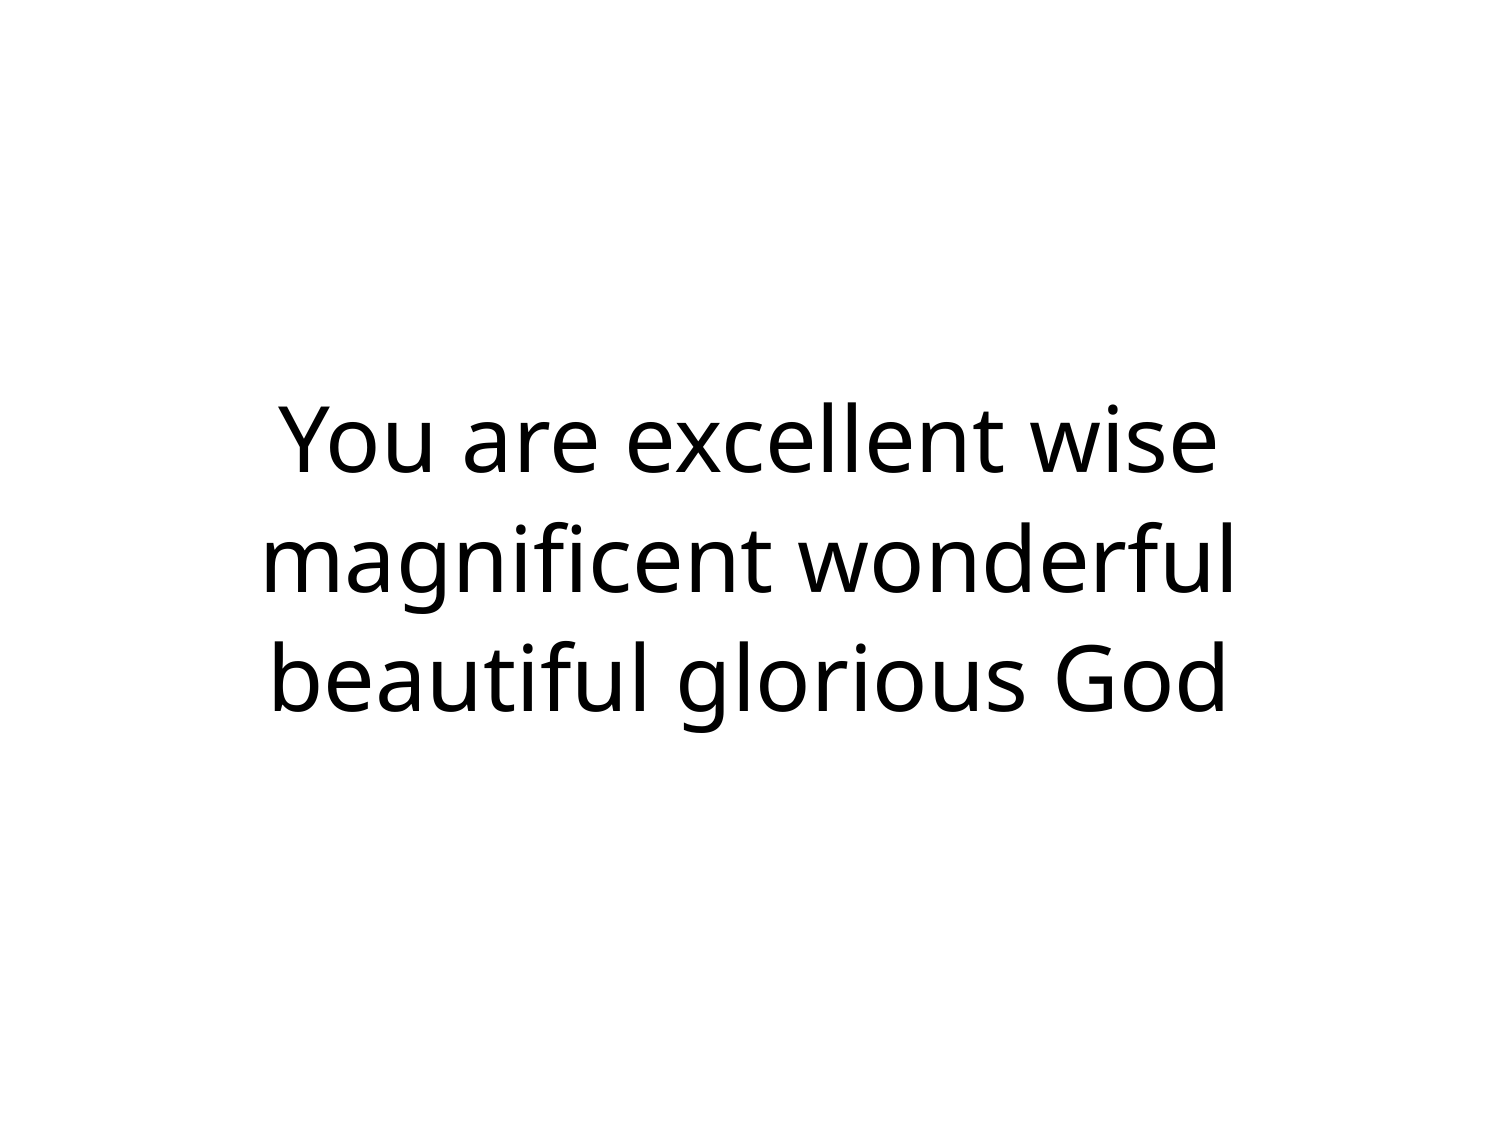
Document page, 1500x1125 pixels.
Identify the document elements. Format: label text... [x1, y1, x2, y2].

list You are excellent wise magnificent wonderful beautiful glorious God [0, 0, 1500, 1125]
